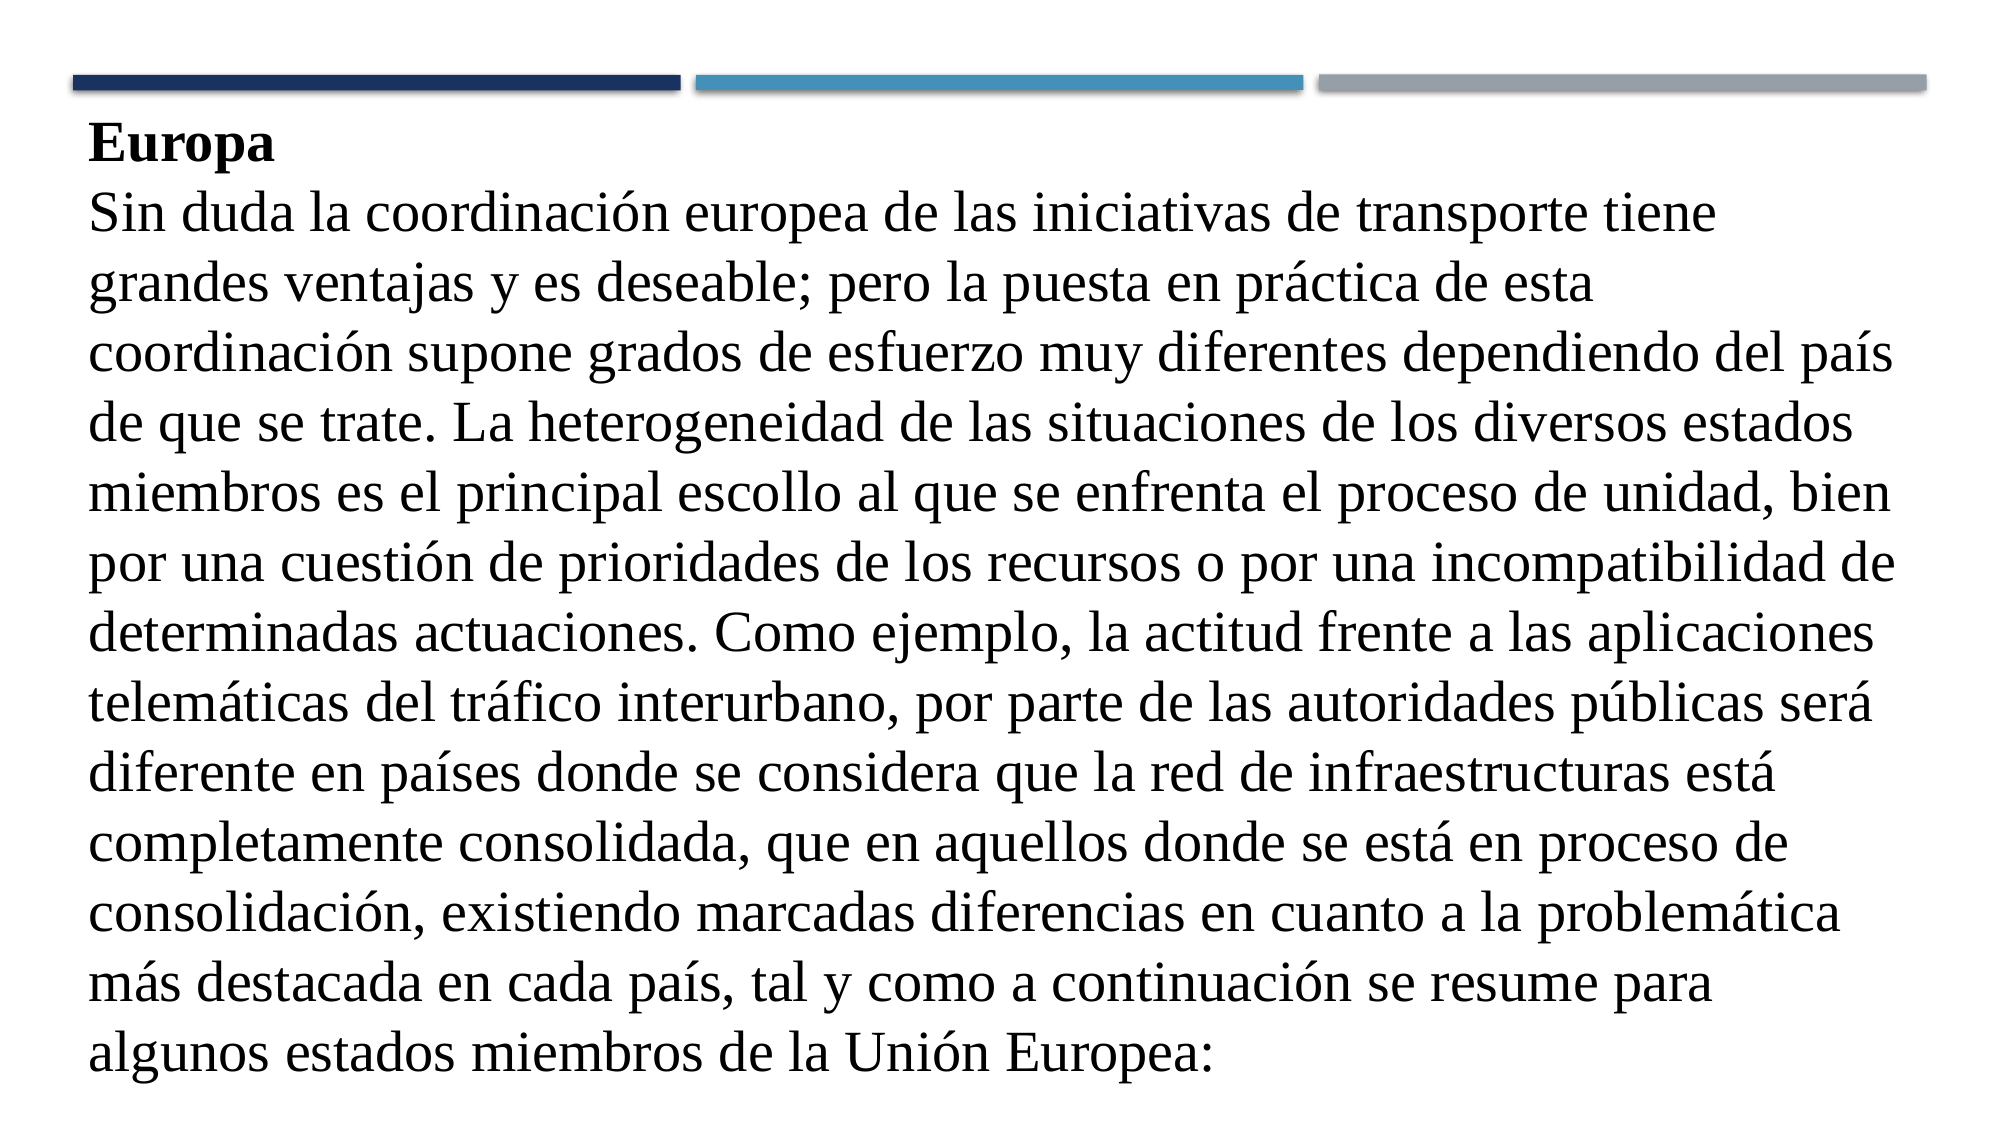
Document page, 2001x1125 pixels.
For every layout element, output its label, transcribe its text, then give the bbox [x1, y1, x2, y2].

text_box Europa Sin duda la coordinación europea de las iniciativas de transporte tiene grandes ventajas y es deseable; pero la puesta en práctica de esta coordinación supone grados de esfuerzo muy diferentes dependiendo del país de que se trate. La heterogeneidad de las situaciones de los diversos estados miembros es el principal escollo al que se enfrenta el proceso de unidad, bien por una cuestión de prioridades de los recursos o por una incompatibilidad de determinadas actuaciones. Como ejemplo, la actitud frente a las aplicaciones telemáticas del tráfico interurbano, por parte de las autoridades públicas será diferente en países donde se considera que la red de infraestructuras está completamente consolidada, que en aquellos donde se está en proceso de consolidación, existiendo marcadas diferencias en cuanto a la problemática más destacada en cada país, tal y como a continuación se resume para algunos estados miembros de la Unión Europea: [74, 96, 1926, 1091]
